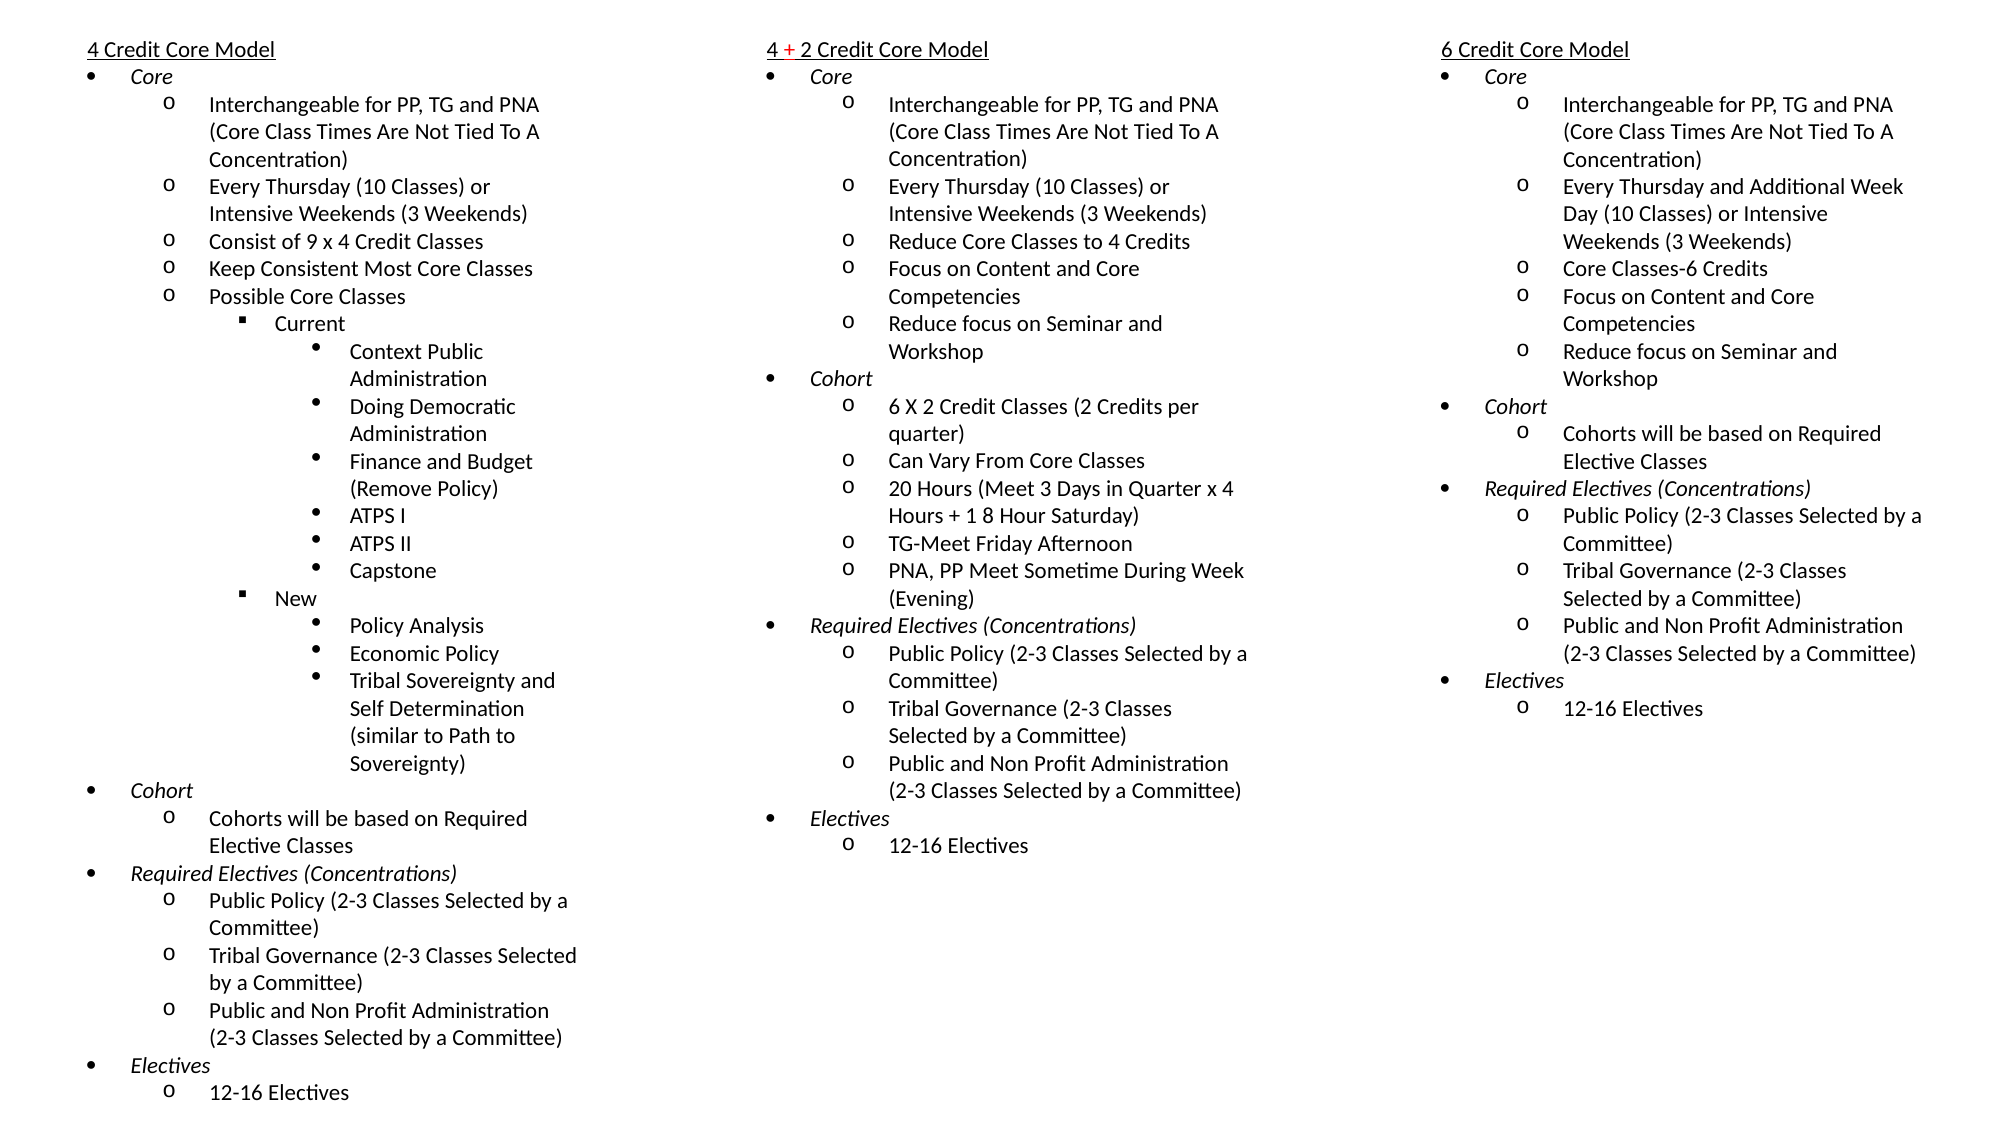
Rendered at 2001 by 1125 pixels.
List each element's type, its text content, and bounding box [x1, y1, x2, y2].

text_box 4 + 2 Credit Core Model · Core Interchangeable for PP, TG and PNA (Core Class Times Are Not Tied To A Concentration) Every Thursday (10 Classes) or Intensive Weekends (3 Weekends) Reduce Core Classes to 4 Credits Focus on Content and Core Competencies Reduce focus on Seminar and Workshop · Cohort 6 X 2 Credit Classes (2 Credits per quarter) Can Vary From Core Classes 20 Hours (Meet 3 Days in Quarter x 4 Hours + 1 8 Hour Saturday) TG-Meet Friday Afternoon PNA, PP Meet Sometime During Week (Evening) · Required Electives (Concentrations) Public Policy (2-3 Classes Selected by a Committee) Tribal Governance (2-3 Classes Selected by a Committee) Public and Non Profit Administration (2-3 Classes Selected by a Committee) · Electives 12-16 Electives [751, 26, 1269, 866]
text_box 4 Credit Core Model · Core Interchangeable for PP, TG and PNA (Core Class Times Are Not Tied To A Concentration) Every Thursday (10 Classes) or Intensive Weekends (3 Weekends) Consist of 9 x 4 Credit Classes Keep Consistent Most Core Classes Possible Core Classes Current Context Public Administration Doing Democratic Administration Finance and Budget (Remove Policy) ATPS I ATPS II Capstone New Policy Analysis Economic Policy Tribal Sovereignty and Self Determination (similar to Path to Sovereignty) · Cohort Cohorts will be based on Required Elective Classes · Required Electives (Concentrations) Public Policy (2-3 Classes Selected by a Committee) Tribal Governance (2-3 Classes Selected by a Committee) Public and Non Profit Administration (2-3 Classes Selected by a Committee) · Electives 12-16 Electives [72, 26, 594, 1113]
text_box 6 Credit Core Model · Core Interchangeable for PP, TG and PNA (Core Class Times Are Not Tied To A Concentration) Every Thursday and Additional Week Day (10 Classes) or Intensive Weekends (3 Weekends) Core Classes-6 Credits Focus on Content and Core Competencies Reduce focus on Seminar and Workshop · Cohort Cohorts will be based on Required Elective Classes · Required Electives (Concentrations) Public Policy (2-3 Classes Selected by a Committee) Tribal Governance (2-3 Classes Selected by a Committee) Public and Non Profit Administration (2-3 Classes Selected by a Committee) · Electives 12-16 Electives [1426, 26, 1943, 729]
